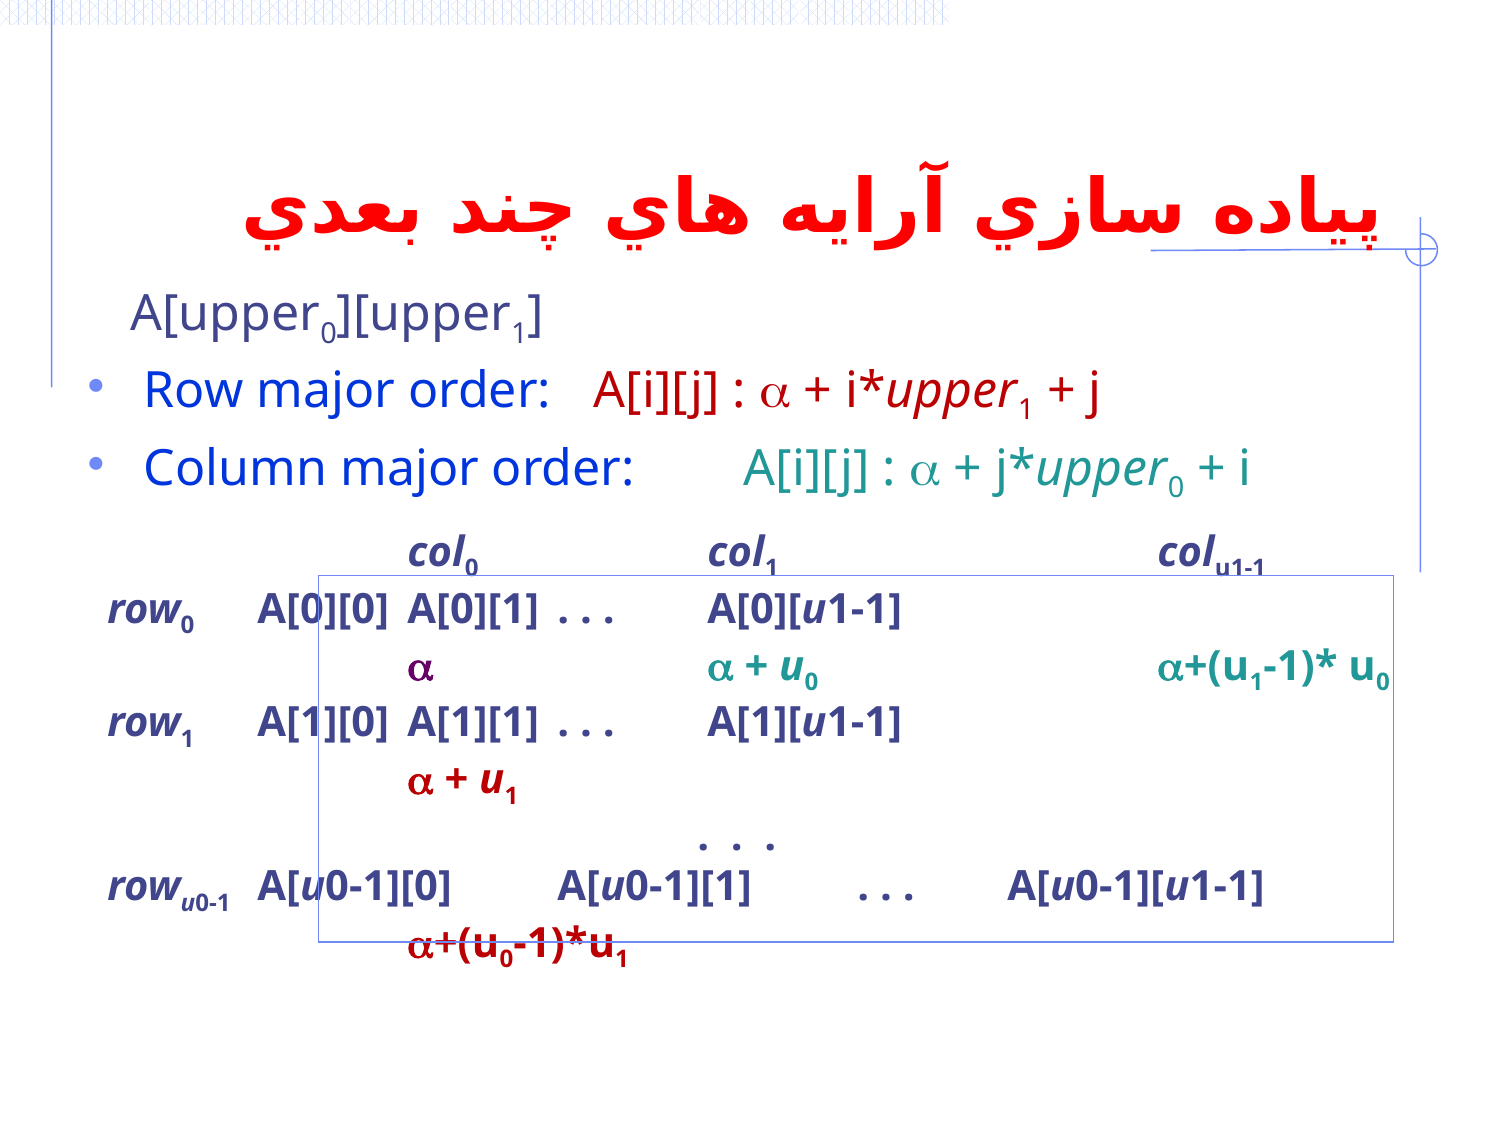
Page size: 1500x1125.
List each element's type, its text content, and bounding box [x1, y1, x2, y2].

title پياده سازي آرايه هاي چند بعدي [74, 67, 1425, 256]
list Row major order: A[i][j] :  + i*upper1 + j Column major order: A[i][j] :  + j*upper0 + i [72, 349, 1423, 517]
text_box [318, 575, 1394, 942]
text_box A[upper0][upper1] [115, 273, 559, 357]
text_box col0 col1 colu1-1 row0 A[0][0] A[0][1] . . . A[0][u1-1]   + u0 +(u1-1)* u0 row1 A[1][0] A[1][1] . . . A[1][u1-1]  + u1 . . . rowu0-1 A[u0-1][0] A[u0-1][1] . . . A[u0-1][u1-1] +(u0-1)*u1 [17, 517, 1447, 980]
